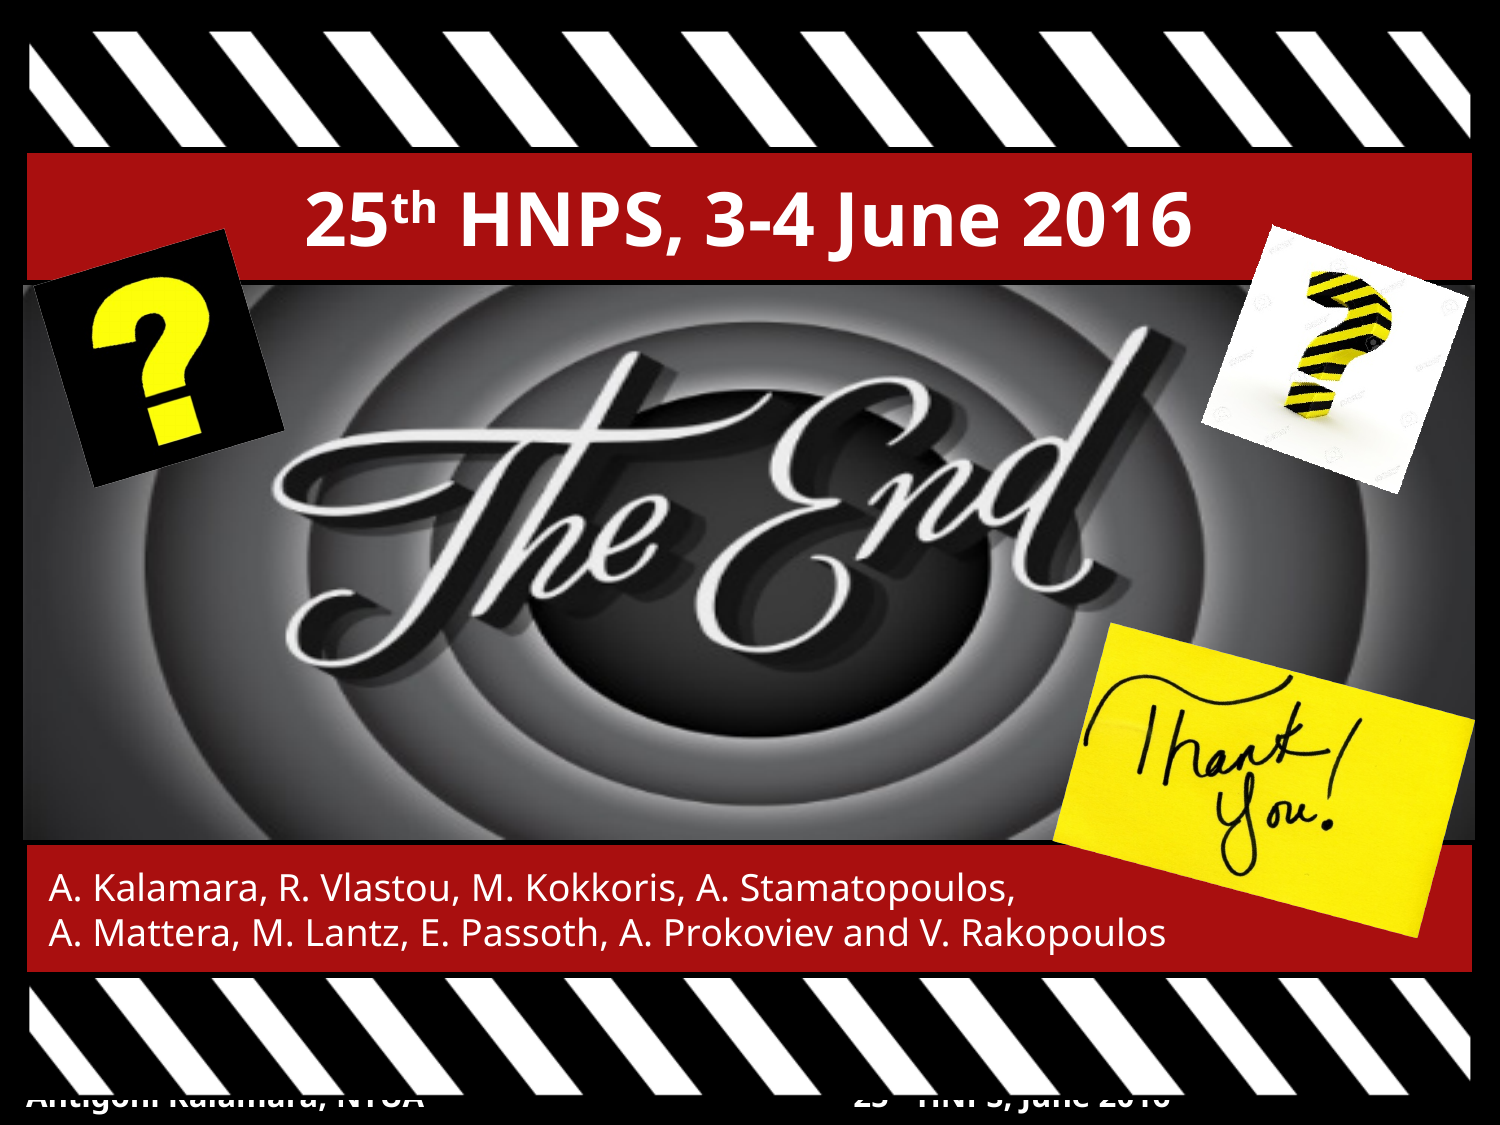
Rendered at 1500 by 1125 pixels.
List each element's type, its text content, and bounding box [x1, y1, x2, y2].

text_box A. Kalamara, R. Vlastou, M. Kokkoris, A. Stamatopoulos, A. Mattera, M. Lantz, E. Passoth, A. Prokoviev and V. Rakopoulos [22, 845, 1477, 966]
text_box Antigoni Kalamara, NTUA 25th ΗΝPS, June 2016 [9, 1076, 1490, 1115]
picture [23, 24, 1477, 159]
picture [23, 224, 1476, 938]
picture [23, 966, 1477, 1101]
text_box 25th HNPS, 3-4 June 2016 [22, 165, 1477, 285]
